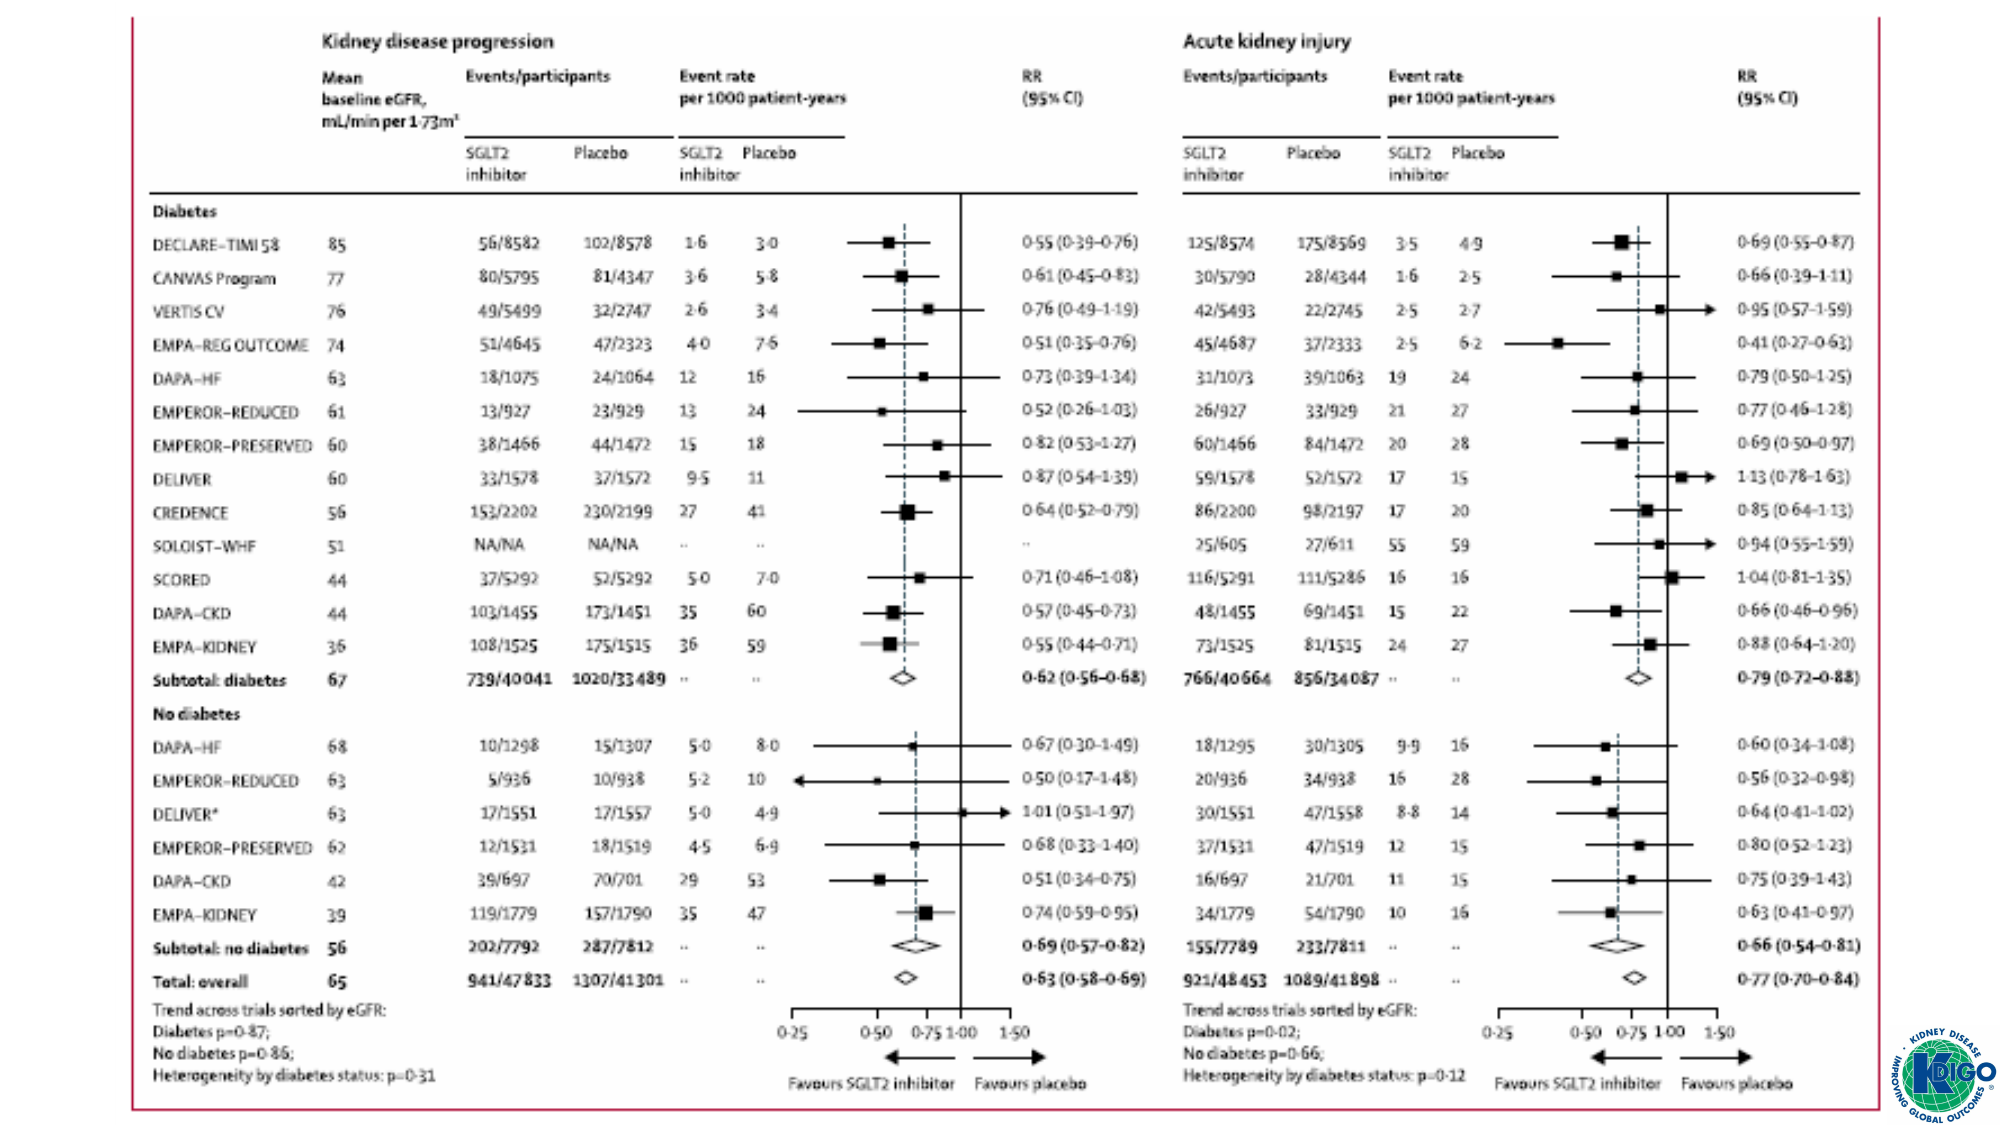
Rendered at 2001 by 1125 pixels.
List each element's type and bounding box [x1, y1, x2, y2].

picture [1887, 1025, 2000, 1125]
list [114, 2, 1890, 1125]
